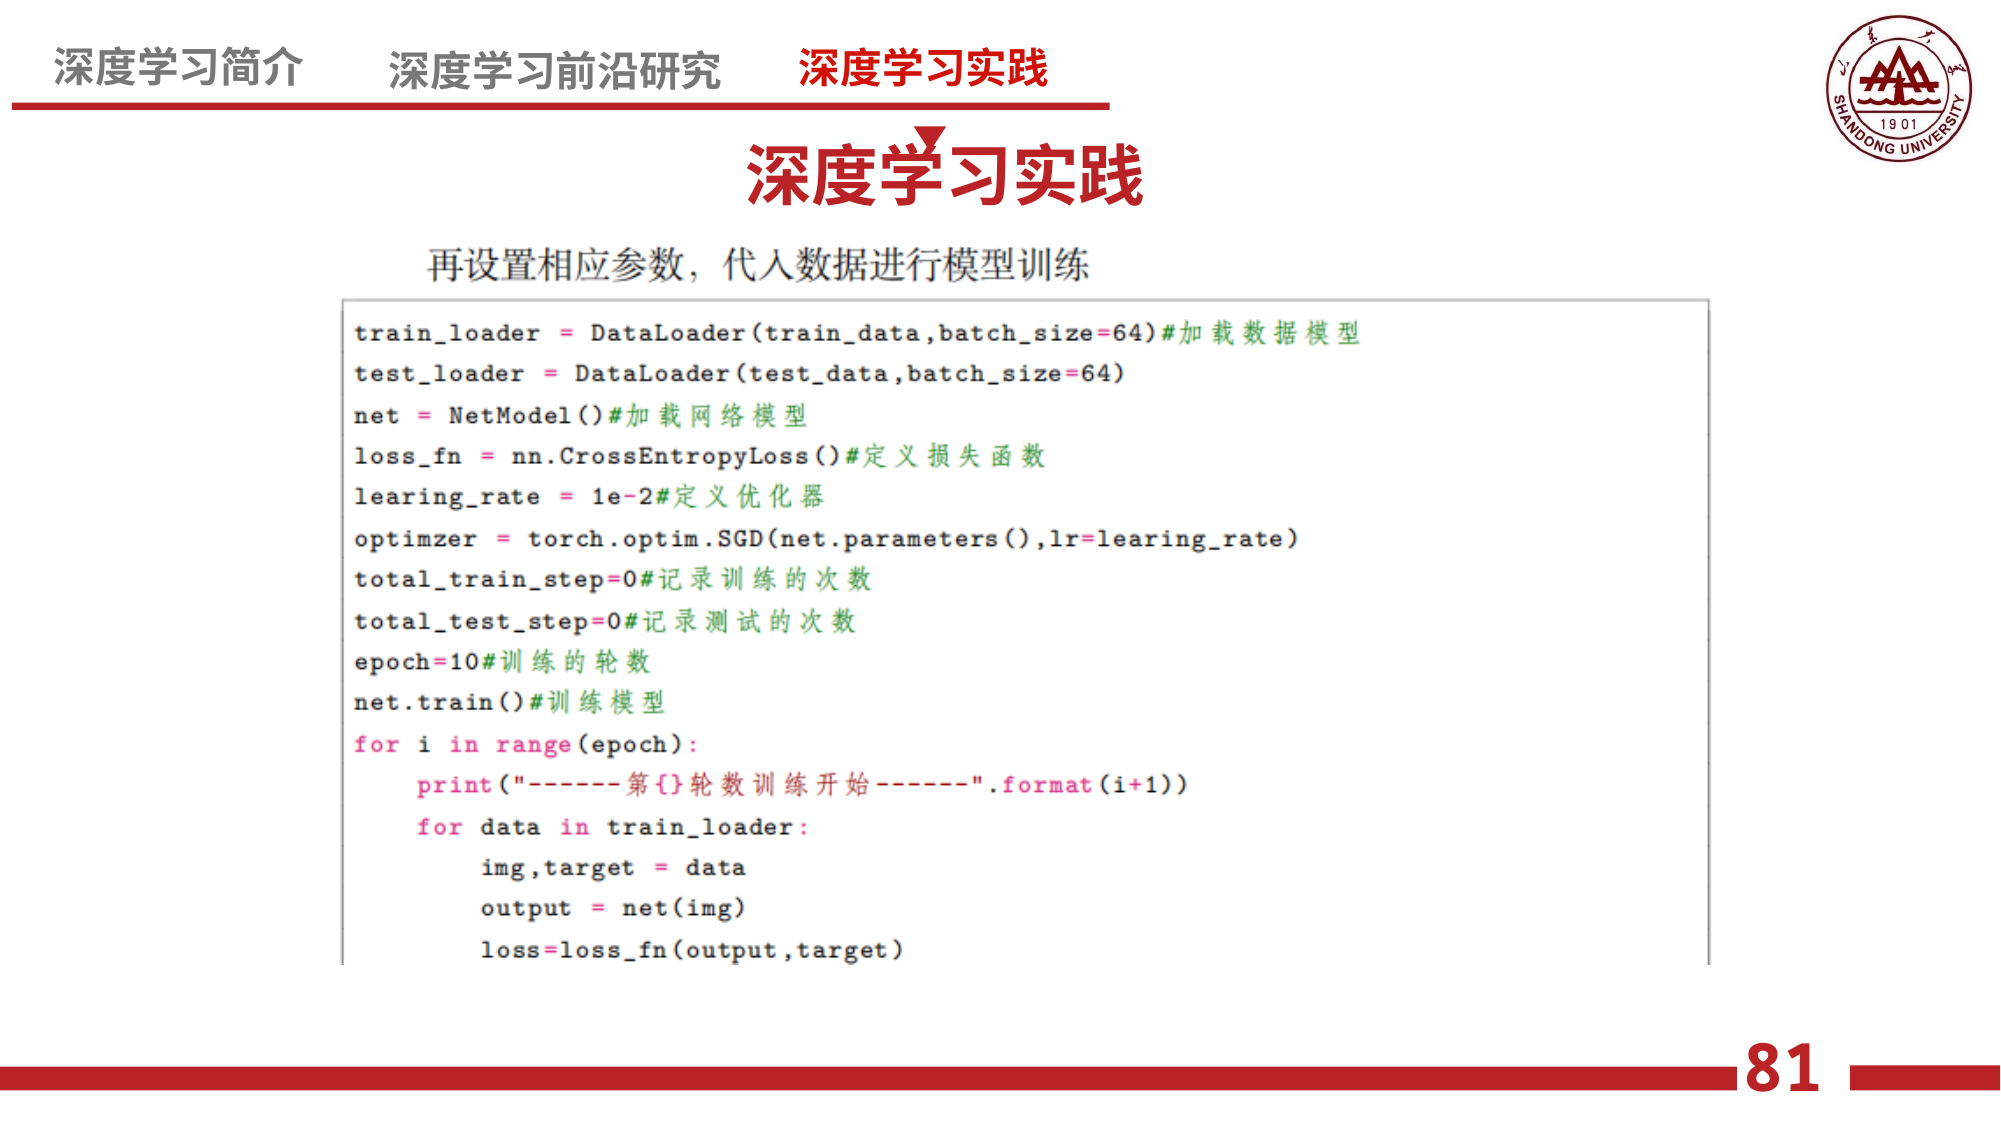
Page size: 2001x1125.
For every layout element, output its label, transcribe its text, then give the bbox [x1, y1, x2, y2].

picture [1820, 9, 1977, 167]
picture [316, 239, 1759, 965]
text_box 深度学习实践 [699, 126, 1161, 222]
